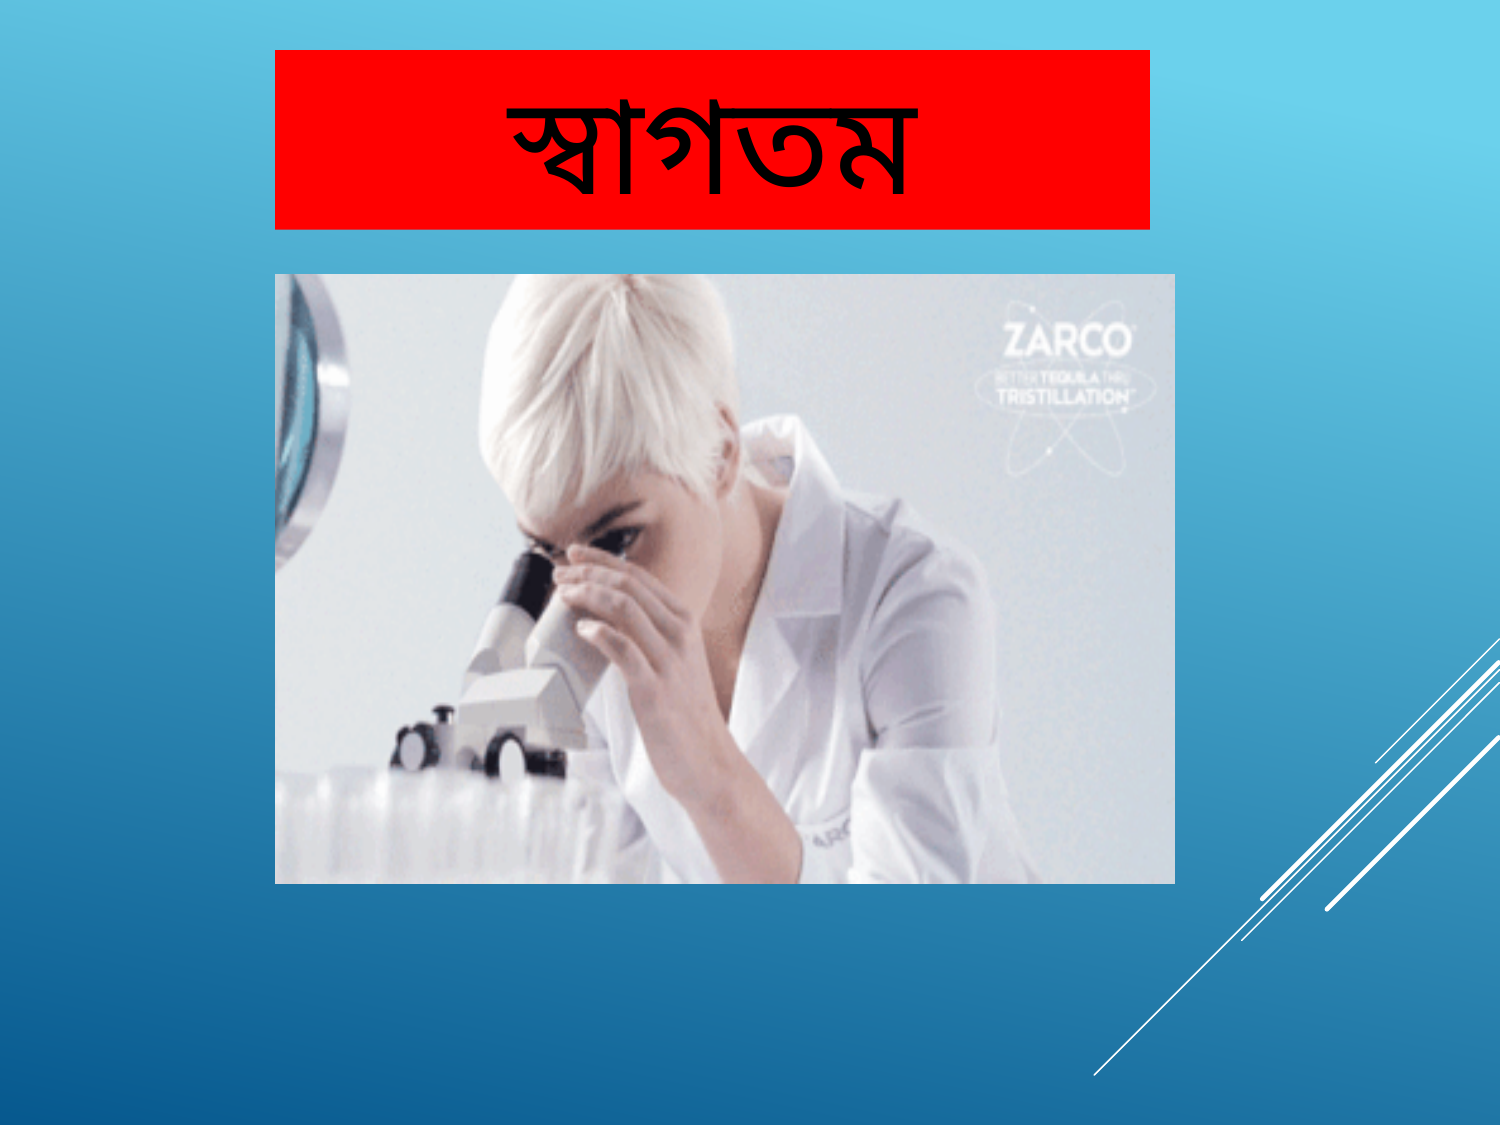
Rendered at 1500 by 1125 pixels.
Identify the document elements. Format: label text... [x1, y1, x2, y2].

text_box স্বাগতম [275, 50, 1150, 230]
picture [274, 274, 1176, 885]
